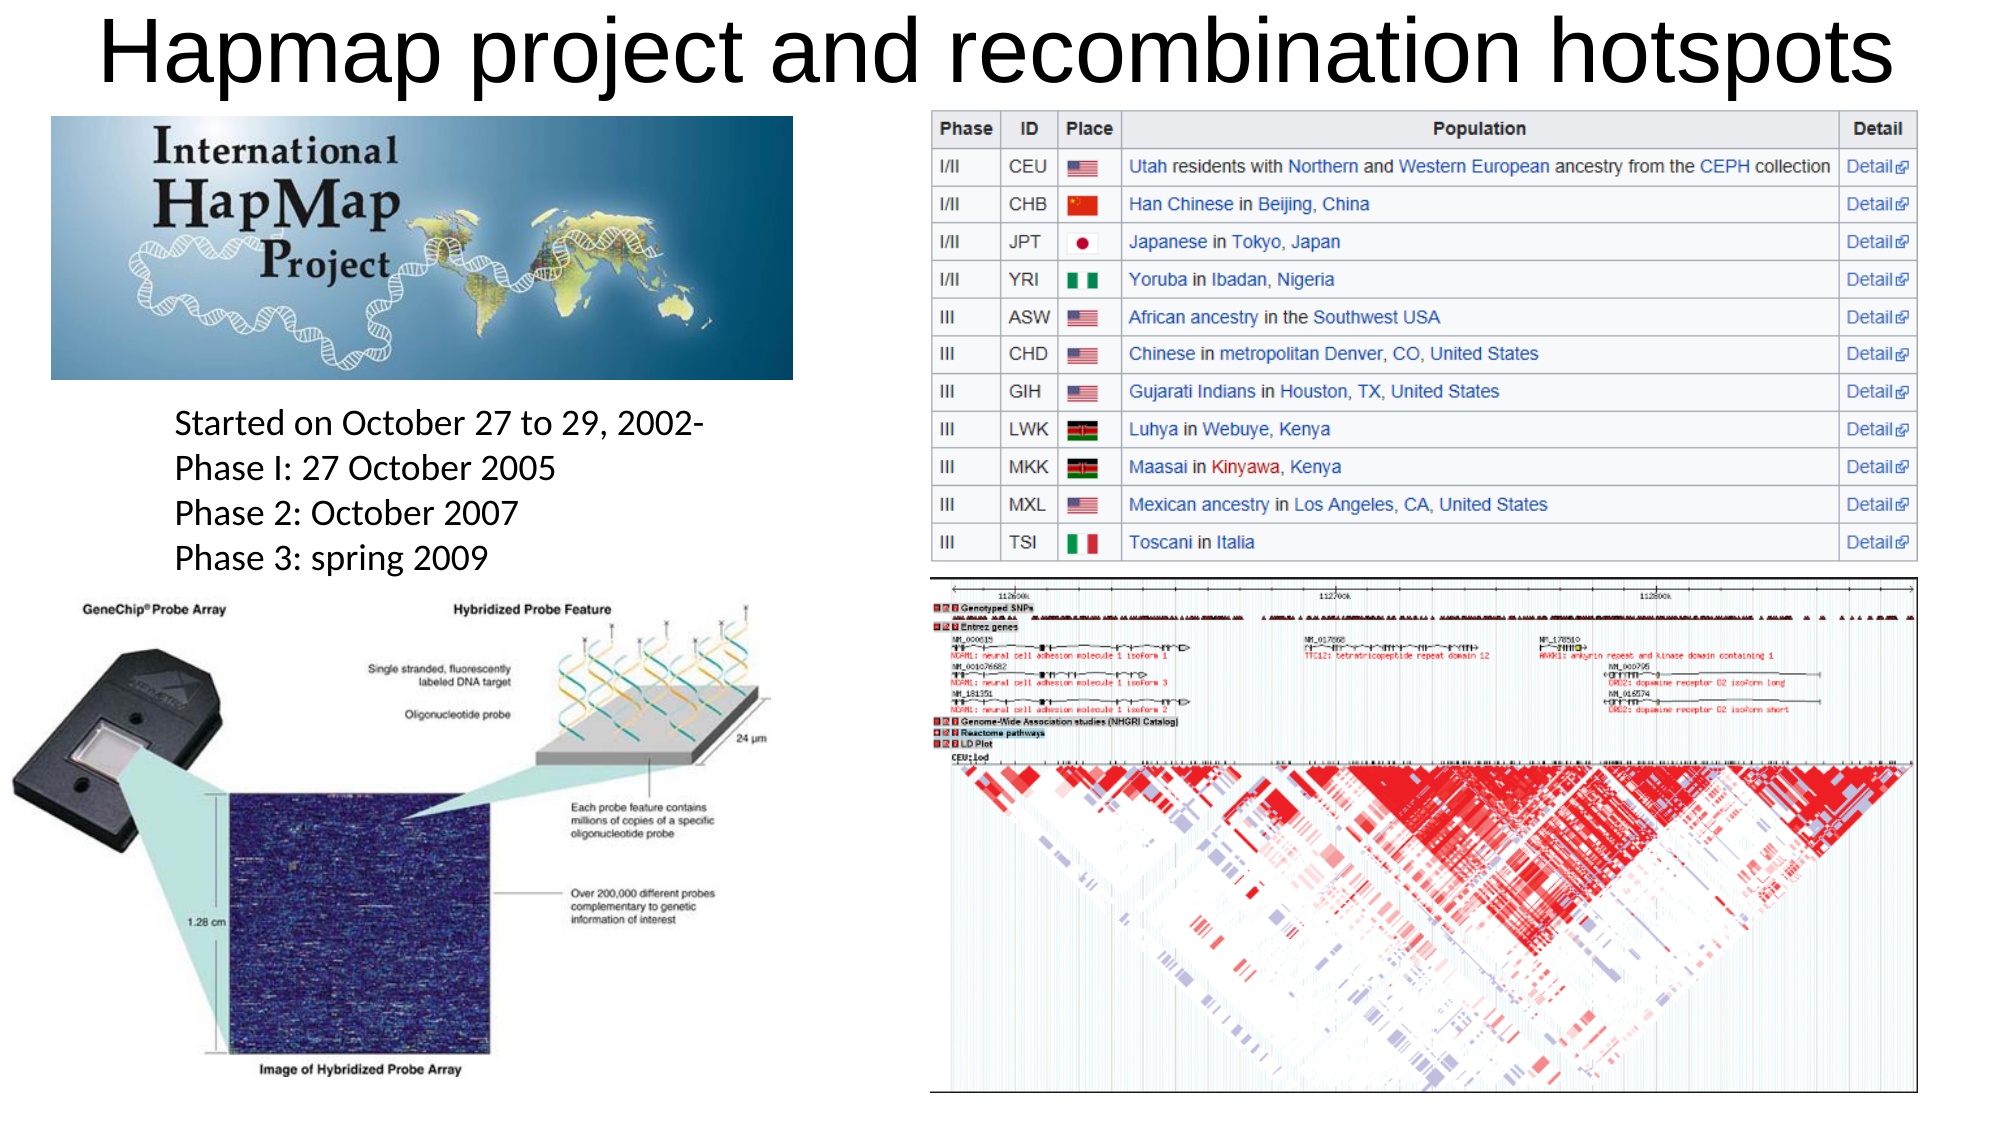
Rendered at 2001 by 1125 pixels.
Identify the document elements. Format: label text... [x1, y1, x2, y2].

text_box Started on October 27 to 29, 2002- Phase I: 27 October 2005 Phase 2: October 2007 Phase 3: spring 2009 [159, 390, 729, 586]
title Hapmap project and recombination hotspots [82, 0, 1918, 162]
picture [10, 597, 771, 1077]
picture [930, 577, 1918, 1093]
picture [51, 116, 746, 380]
picture [930, 109, 1918, 563]
